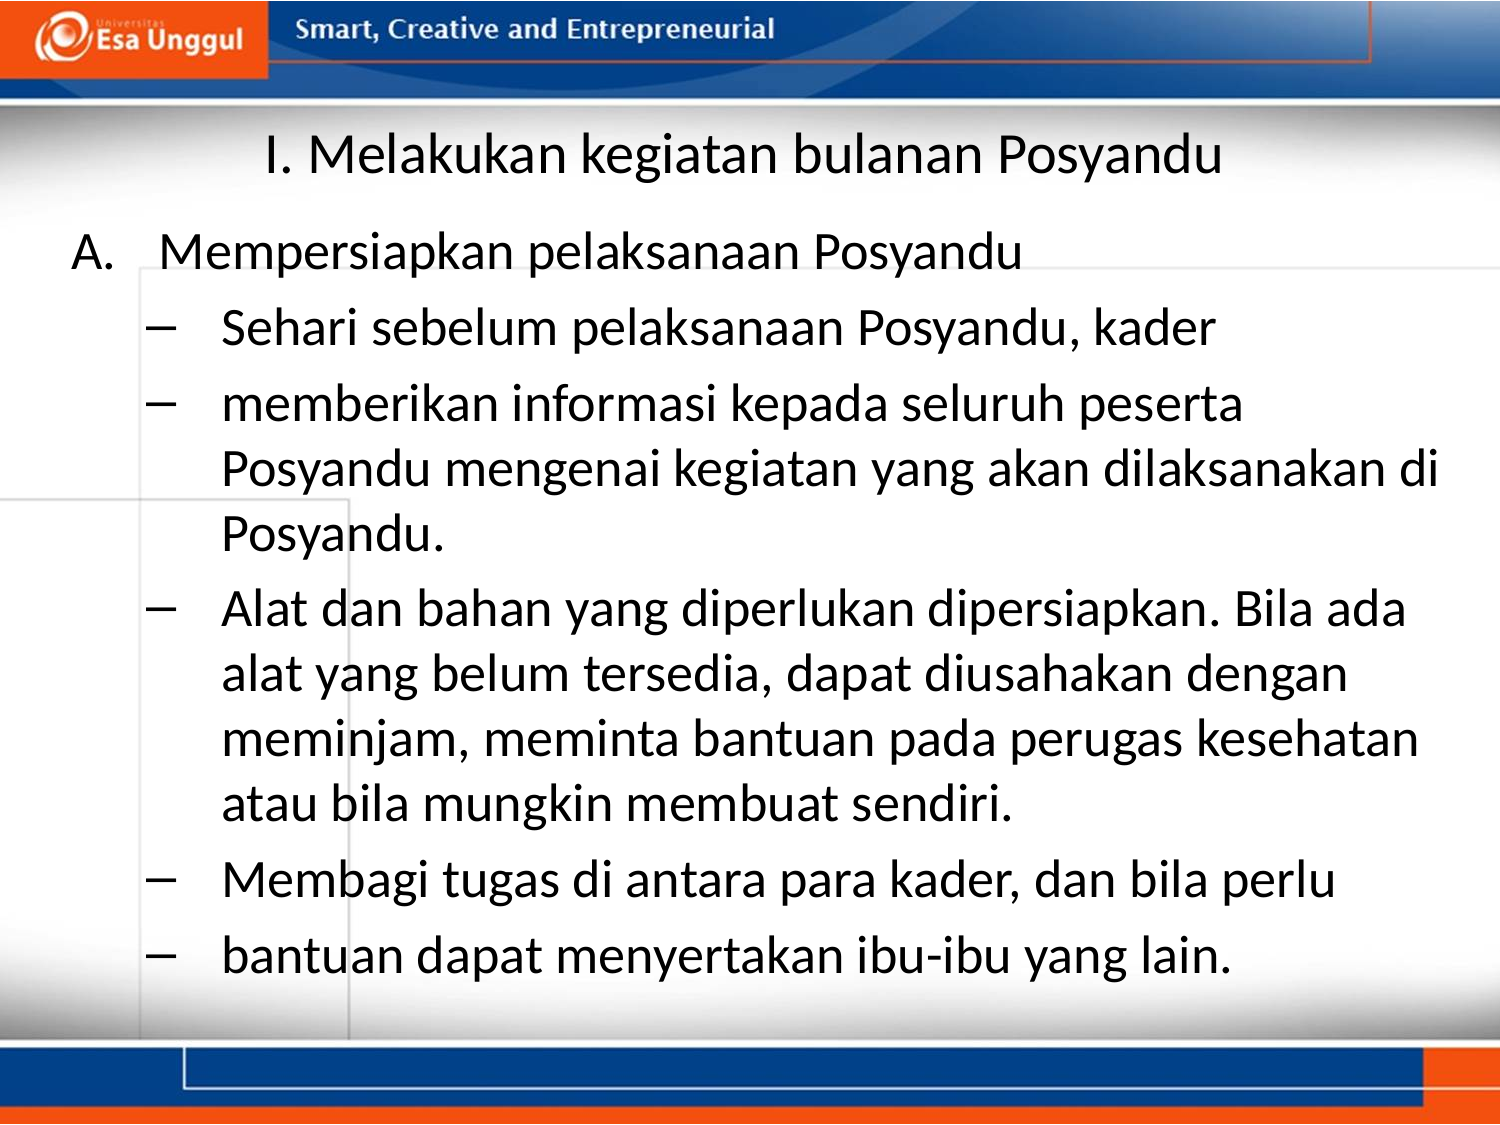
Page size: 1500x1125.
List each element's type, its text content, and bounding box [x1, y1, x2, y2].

list Mempersiapkan pelaksanaan Posyandu Sehari sebelum pelaksanaan Posyandu, kader memberikan informasi kepada seluruh peserta Posyandu mengenai kegiatan yang akan dilaksanakan di Posyandu. Alat dan bahan yang diperlukan dipersiapkan. Bila ada alat yang belum tersedia, dapat diusahakan dengan meminjam, meminta bantuan pada perugas kesehatan atau bila mungkin membuat sendiri. Membagi tugas di antara para kader, dan bila perlu bantuan dapat menyertakan ibu-ibu yang lain. [56, 208, 1471, 1054]
picture [0, 1, 1500, 1124]
title I. Melakukan kegiatan bulanan Posyandu [56, 107, 1432, 208]
